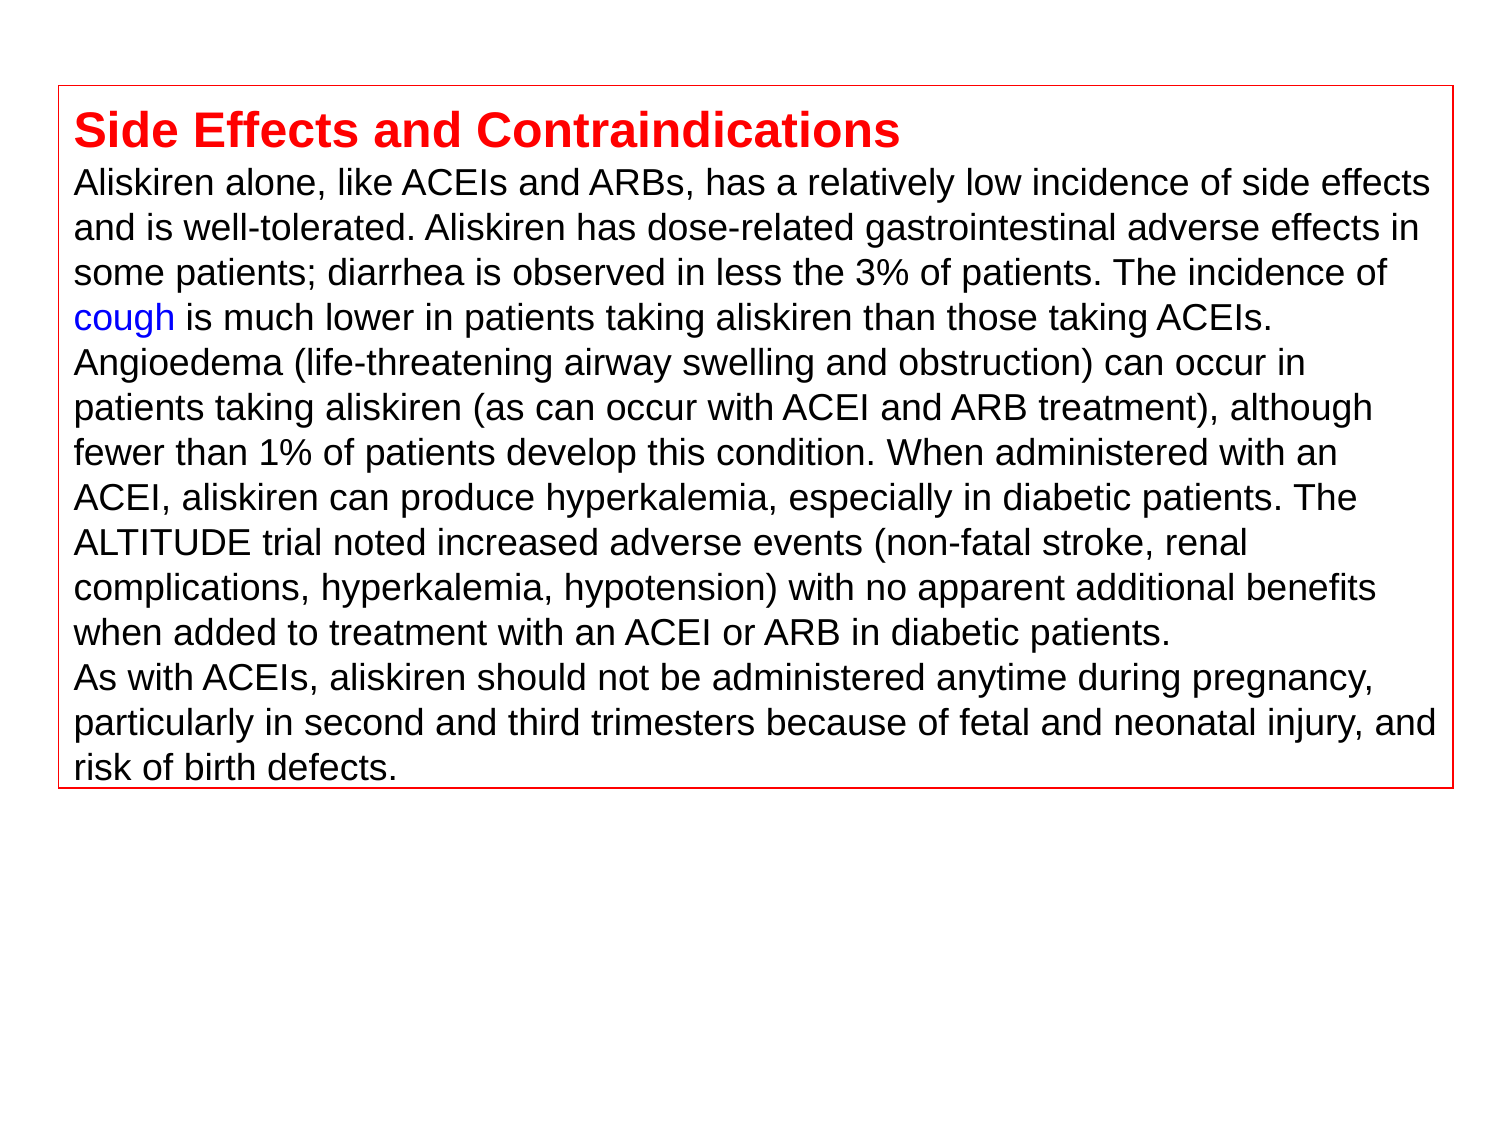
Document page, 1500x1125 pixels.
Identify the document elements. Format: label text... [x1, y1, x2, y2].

text_box Side Effects and Contraindications Aliskiren alone, like ACEIs and ARBs, has a relatively low incidence of side effects and is well-tolerated. Aliskiren has dose-related gastrointestinal adverse effects in some patients; diarrhea is observed in less the 3% of patients. The incidence of cough is much lower in patients taking aliskiren than those taking ACEIs. Angioedema (life-threatening airway swelling and obstruction) can occur in patients taking aliskiren (as can occur with ACEI and ARB treatment), although fewer than 1% of patients develop this condition. When administered with an ACEI, aliskiren can produce hyperkalemia, especially in diabetic patients. The ALTITUDE trial noted increased adverse events (non-fatal stroke, renal complications, hyperkalemia, hypotension) with no apparent additional benefits when added to treatment with an ACEI or ARB in diabetic patients. As with ACEIs, aliskiren should not be administered anytime during pregnancy, particularly in second and third trimesters because of fetal and neonatal injury, and risk of birth defects. [58, 85, 1453, 788]
